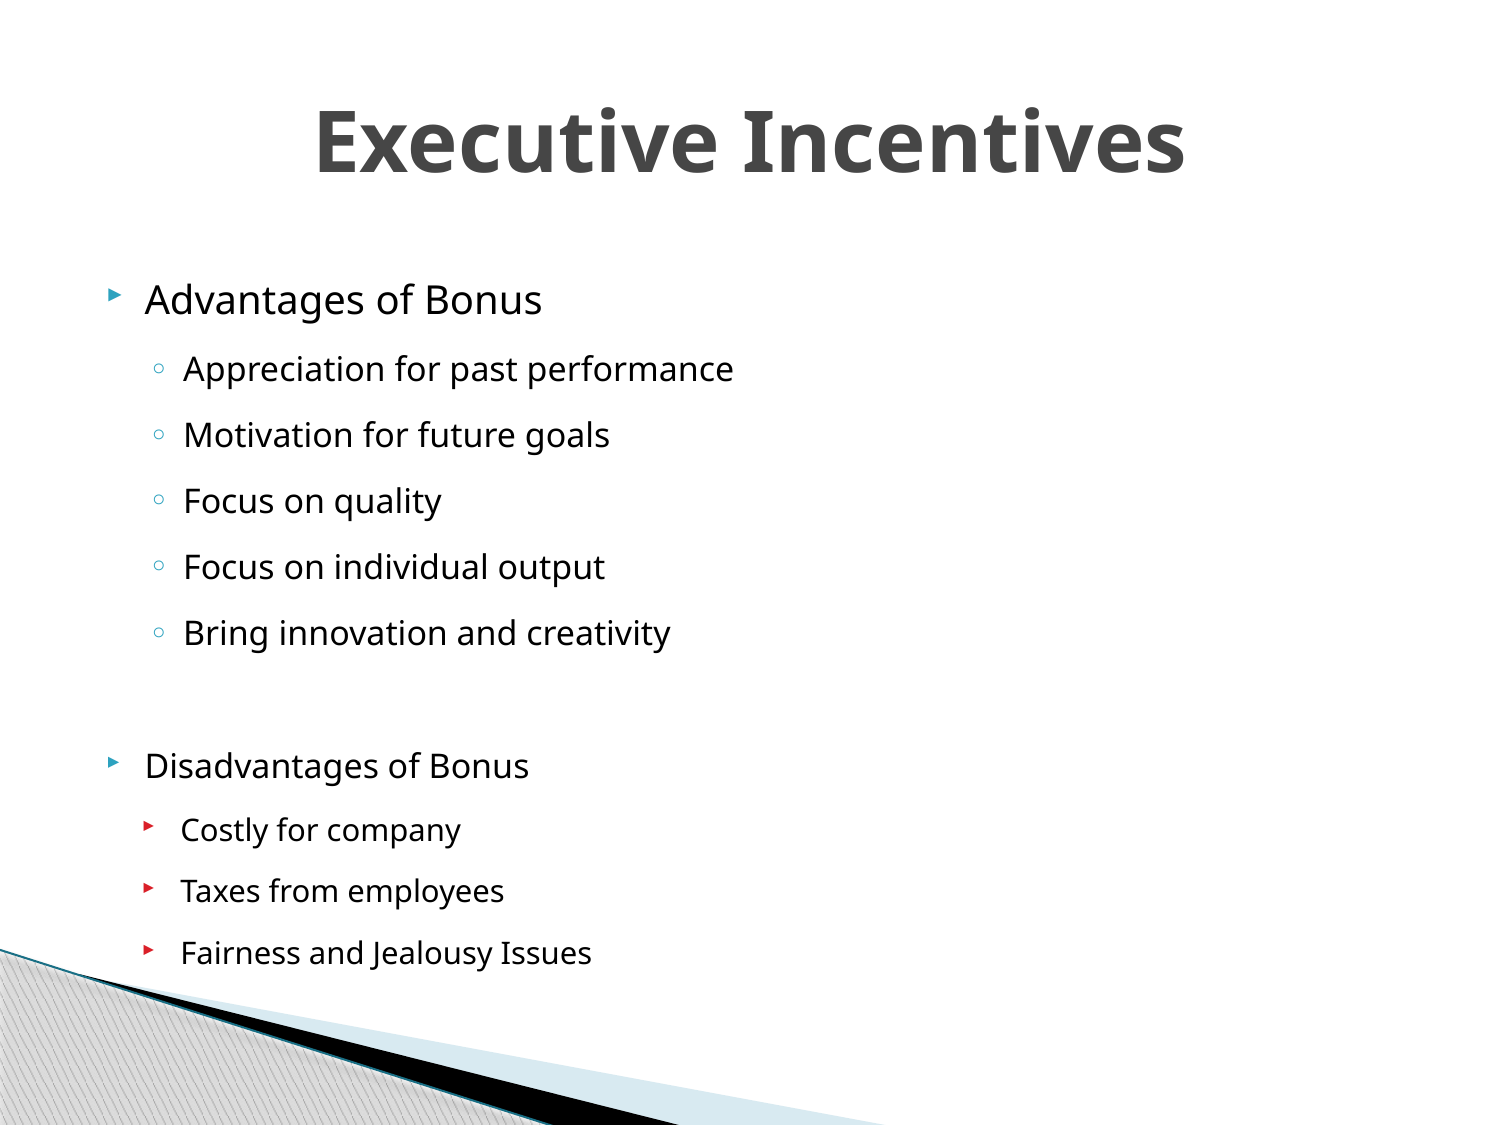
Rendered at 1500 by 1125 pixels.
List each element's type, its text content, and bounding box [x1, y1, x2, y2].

list Advantages of Bonus Appreciation for past performance Motivation for future goals Focus on quality Focus on individual output Bring innovation and creativity Disadvantages of Bonus Costly for company Taxes from employees Fairness and Jealousy Issues [75, 243, 1425, 986]
title Executive Incentives [75, 45, 1425, 233]
